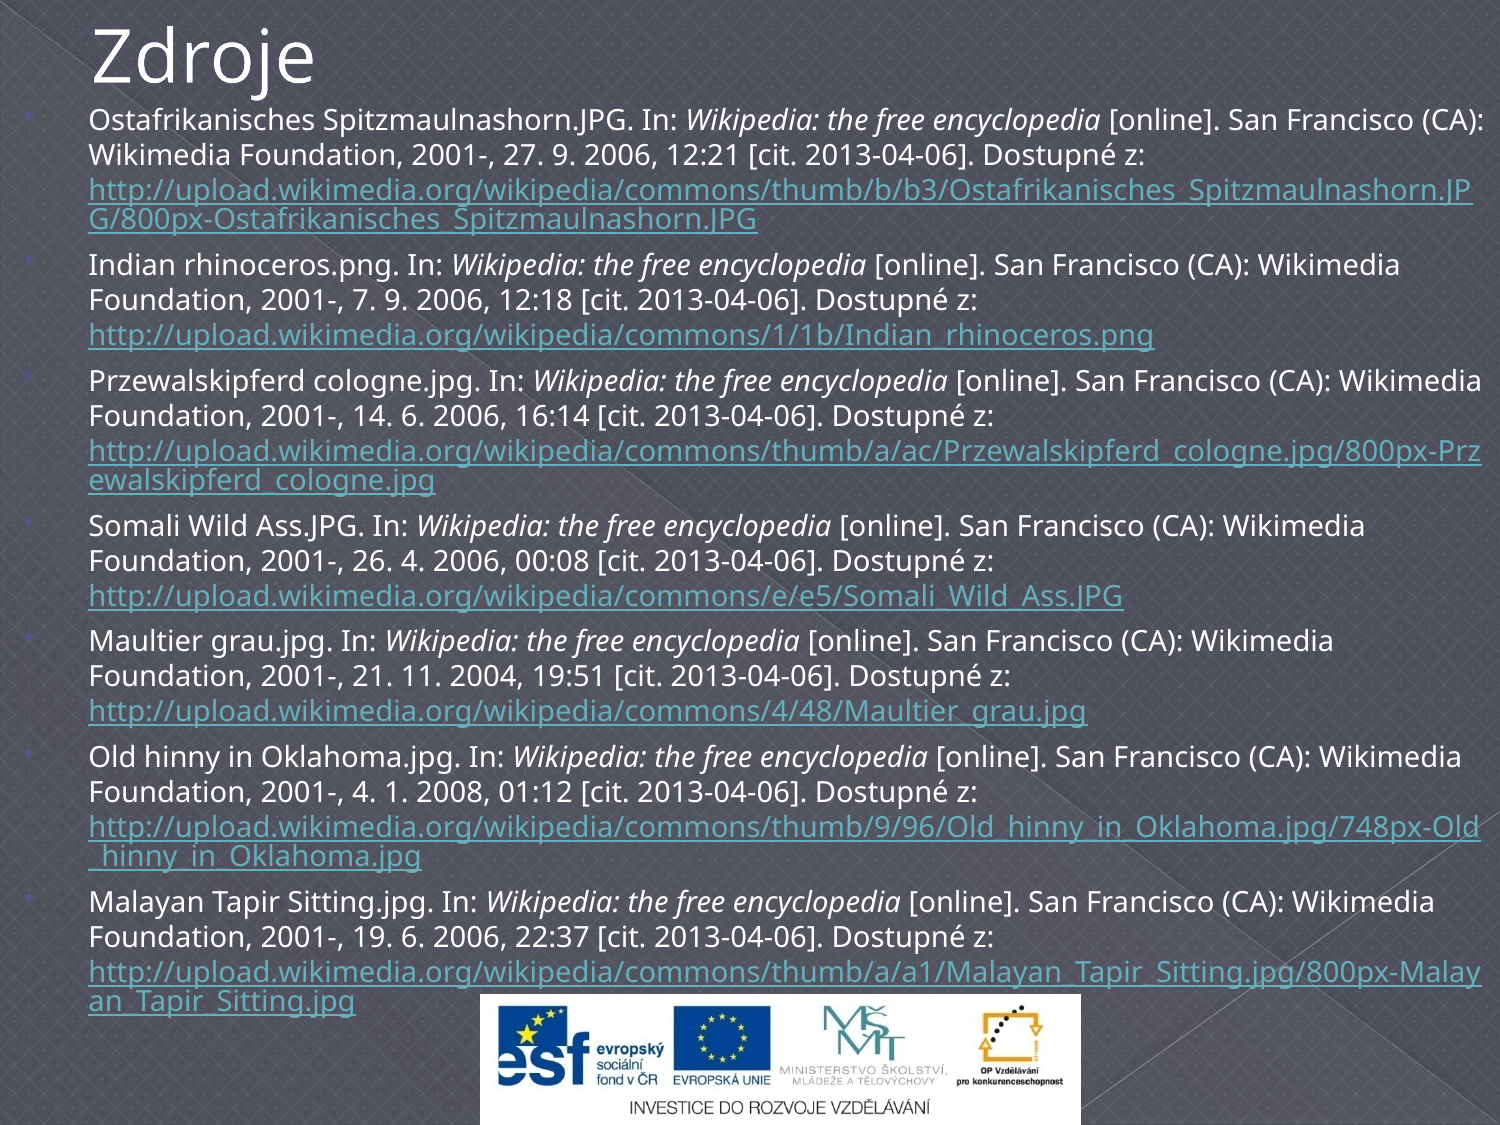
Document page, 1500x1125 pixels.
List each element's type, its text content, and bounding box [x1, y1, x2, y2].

picture [480, 993, 1081, 1125]
title Zdroje [0, 0, 1350, 93]
list Ostafrikanisches Spitzmaulnashorn.JPG. In: Wikipedia: the free encyclopedia [online]. San Francisco (CA): Wikimedia Foundation, 2001-, 27. 9. 2006, 12:21 [cit. 2013-04-06]. Dostupné z: http://upload.wikimedia.org/wikipedia/commons/thumb/b/b3/Ostafrikanisches_Spitzmaulnashorn.JPG/800px-Ostafrikanisches_Spitzmaulnashorn.JPG Indian rhinoceros.png. In: Wikipedia: the free encyclopedia [online]. San Francisco (CA): Wikimedia Foundation, 2001-, 7. 9. 2006, 12:18 [cit. 2013-04-06]. Dostupné z: http://upload.wikimedia.org/wikipedia/commons/1/1b/Indian_rhinoceros.png Przewalskipferd cologne.jpg. In: Wikipedia: the free encyclopedia [online]. San Francisco (CA): Wikimedia Foundation, 2001-, 14. 6. 2006, 16:14 [cit. 2013-04-06]. Dostupné z: http://upload.wikimedia.org/wikipedia/commons/thumb/a/ac/Przewalskipferd_cologne.jpg/800px-Przewalskipferd_cologne.jpg Somali Wild Ass.JPG. In: Wikipedia: the free encyclopedia [online]. San Francisco (CA): Wikimedia Foundation, 2001-, 26. 4. 2006, 00:08 [cit. 2013-04-06]. Dostupné z: http://upload.wikimedia.org/wikipedia/commons/e/e5/Somali_Wild_Ass.JPG Maultier grau.jpg. In: Wikipedia: the free encyclopedia [online]. San Francisco (CA): Wikimedia Foundation, 2001-, 21. 11. 2004, 19:51 [cit. 2013-04-06]. Dostupné z: http://upload.wikimedia.org/wikipedia/commons/4/48/Maultier_grau.jpg Old hinny in Oklahoma.jpg. In: Wikipedia: the free encyclopedia [online]. San Francisco (CA): Wikimedia Foundation, 2001-, 4. 1. 2008, 01:12 [cit. 2013-04-06]. Dostupné z: http://upload.wikimedia.org/wikipedia/commons/thumb/9/96/Old_hinny_in_Oklahoma.jpg/748px-Old_hinny_in_Oklahoma.jpg Malayan Tapir Sitting.jpg. In: Wikipedia: the free encyclopedia [online]. San Francisco (CA): Wikimedia Foundation, 2001-, 19. 6. 2006, 22:37 [cit. 2013-04-06]. Dostupné z: http://upload.wikimedia.org/wikipedia/commons/thumb/a/a1/Malayan_Tapir_Sitting.jpg/800px-Malayan_Tapir_Sitting.jpg [0, 93, 1500, 1102]
